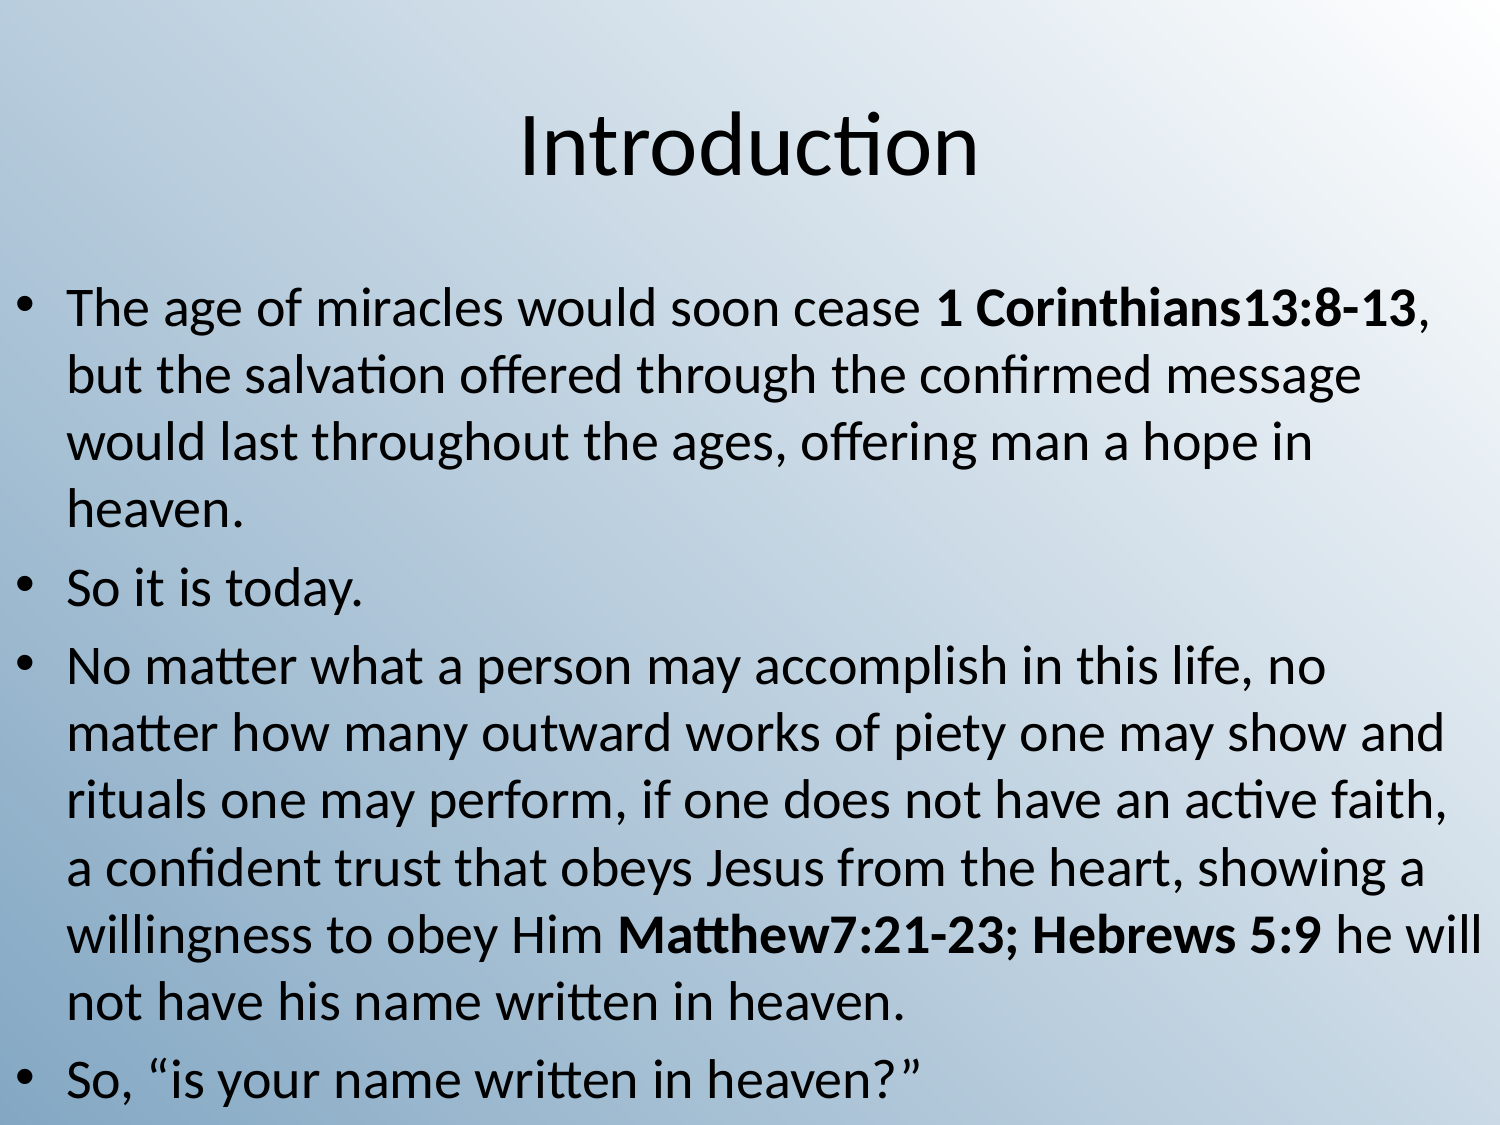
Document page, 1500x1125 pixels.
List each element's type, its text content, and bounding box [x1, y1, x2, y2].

list The age of miracles would soon cease 1 Corinthians13:8-13, but the salvation offered through the confirmed message would last throughout the ages, offering man a hope in heaven. So it is today. No matter what a person may accomplish in this life, no matter how many outward works of piety one may show and rituals one may perform, if one does not have an active faith, a confident trust that obeys Jesus from the heart, showing a willingness to obey Him Matthew7:21-23; Hebrews 5:9 he will not have his name written in heaven. So, “is your name written in heaven?” [0, 262, 1500, 1125]
title Introduction [75, 45, 1425, 233]
